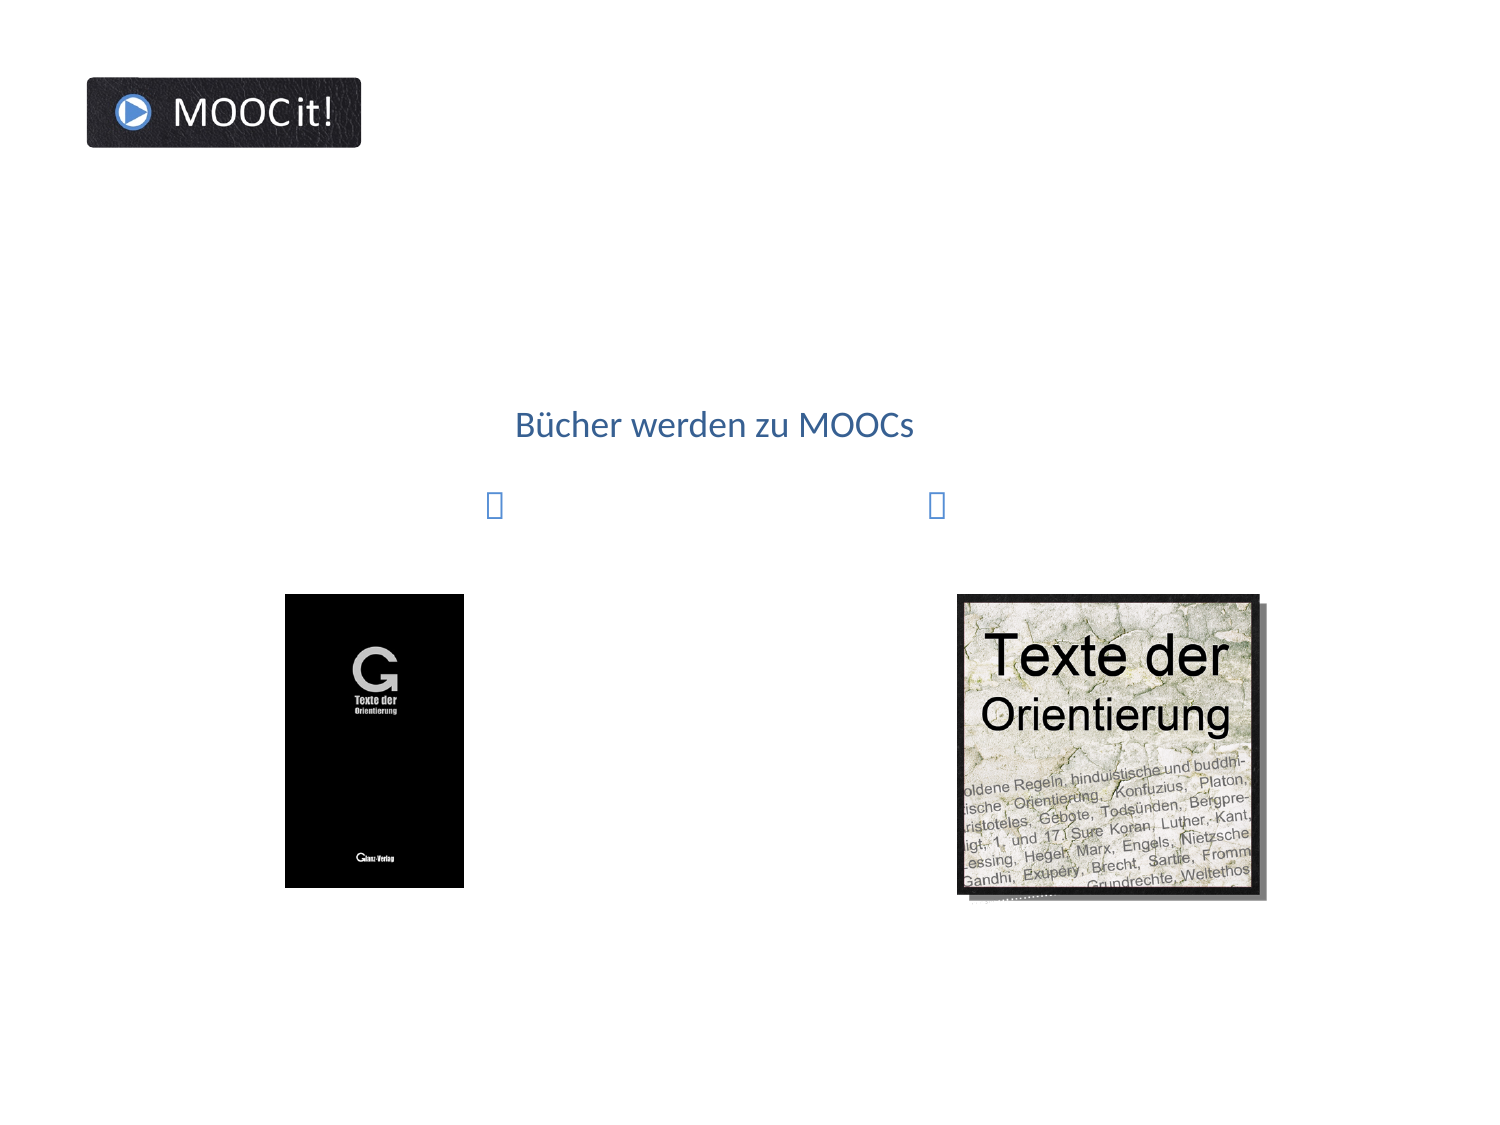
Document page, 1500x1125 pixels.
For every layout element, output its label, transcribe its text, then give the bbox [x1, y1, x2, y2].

picture [957, 594, 1277, 914]
text_box  [468, 474, 522, 535]
picture [284, 594, 464, 888]
text_box Bücher werden zu MOOCs [500, 392, 1310, 452]
text_box  [911, 474, 964, 535]
picture [86, 77, 362, 148]
